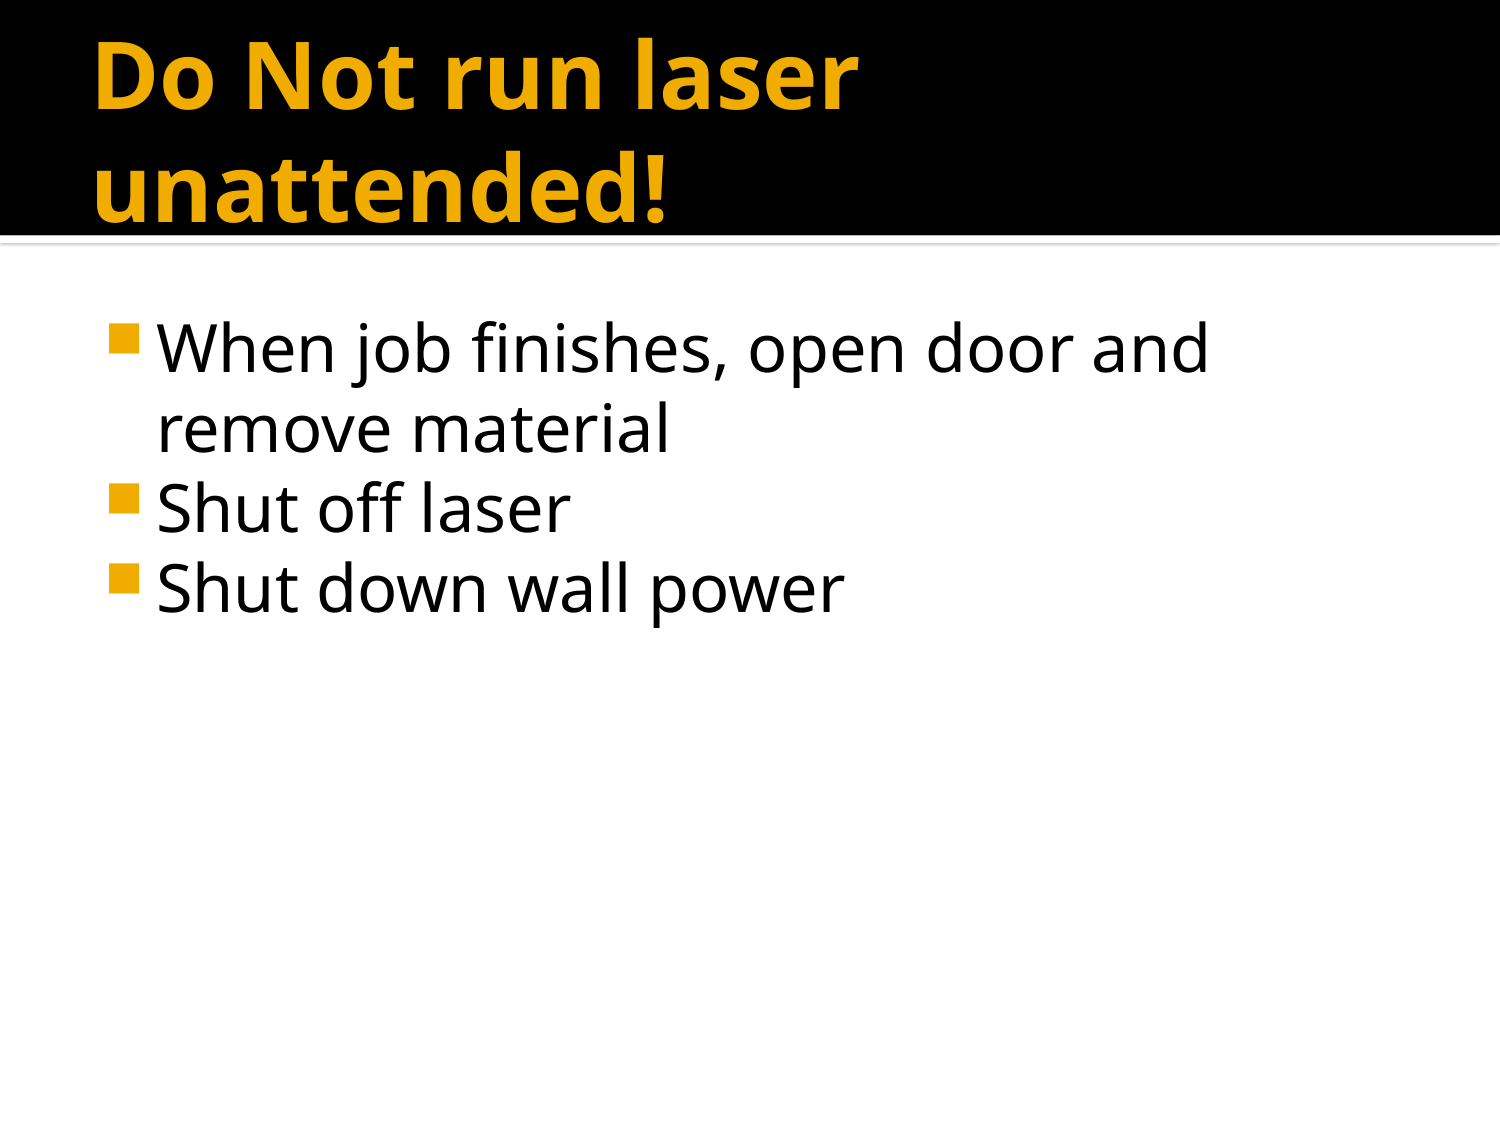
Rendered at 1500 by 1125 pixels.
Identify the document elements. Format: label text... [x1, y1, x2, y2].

list When job finishes, open door and remove material Shut off laser Shut down wall power [75, 291, 1425, 1050]
title Do Not run laser unattended! [75, 25, 1425, 231]
